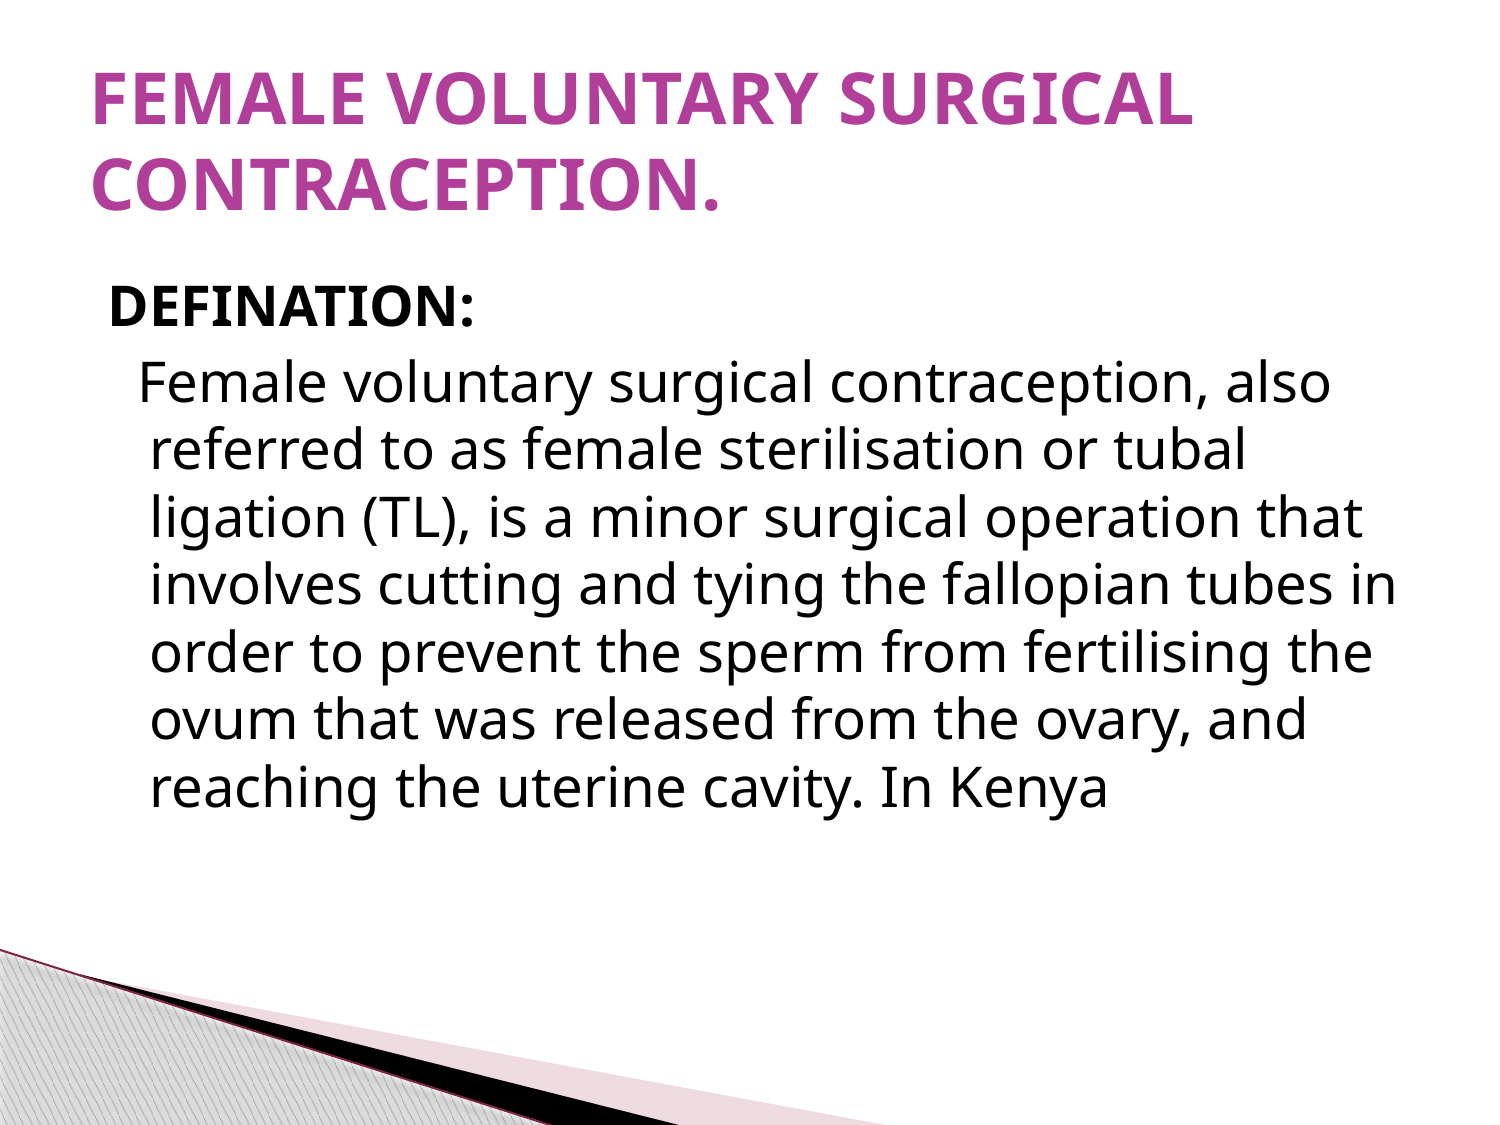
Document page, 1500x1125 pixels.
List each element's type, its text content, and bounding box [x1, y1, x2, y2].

title FEMALE VOLUNTARY SURGICAL CONTRACEPTION. [75, 45, 1425, 233]
list DEFINATION: Female voluntary surgical contraception, also referred to as female sterilisation or tubal ligation (TL), is a minor surgical operation that involves cutting and tying the fallopian tubes in order to prevent the sperm from fertilising the ovum that was released from the ovary, and reaching the uterine cavity. In Kenya [75, 262, 1425, 938]
